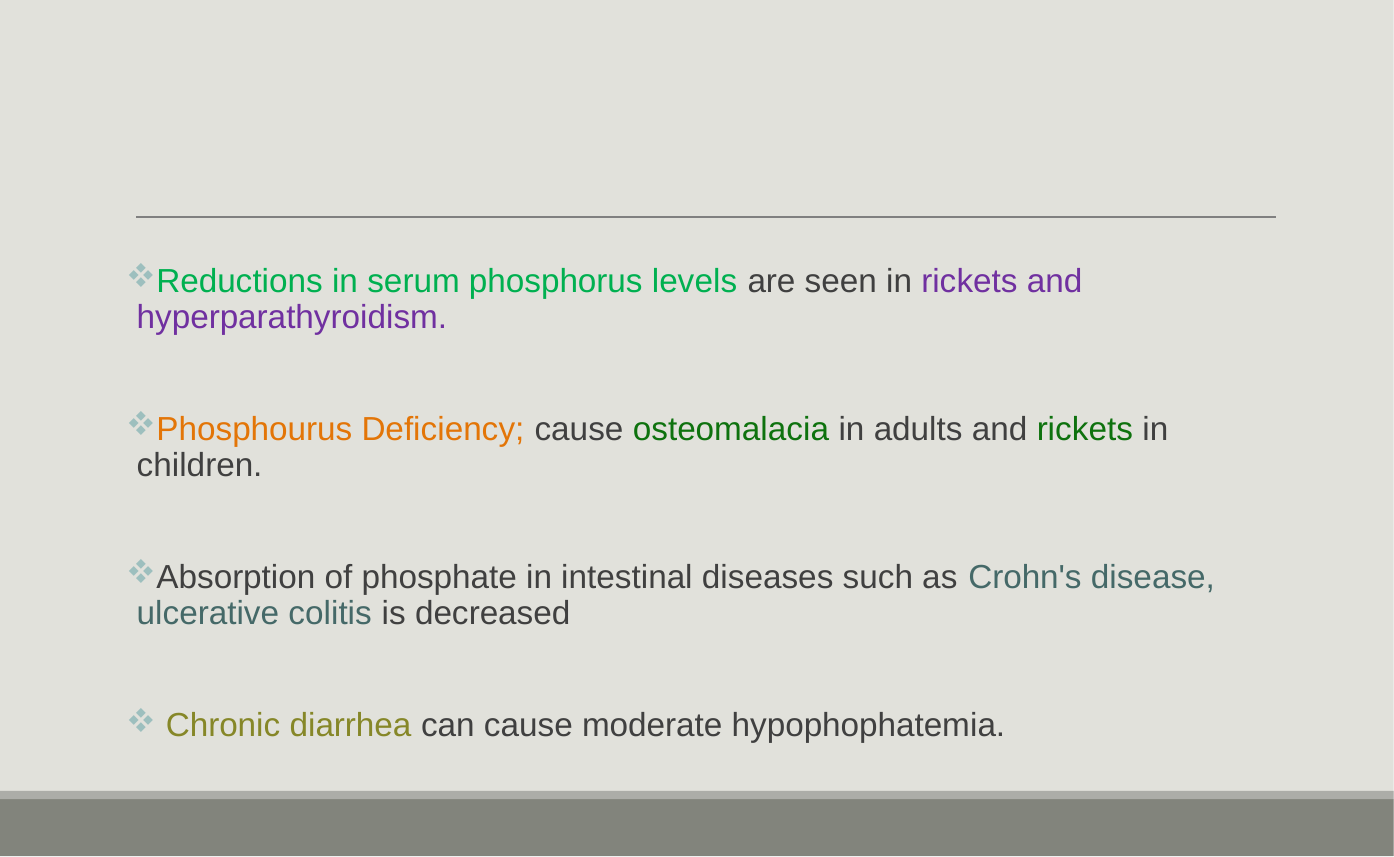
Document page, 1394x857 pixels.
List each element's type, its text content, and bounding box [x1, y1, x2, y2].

list Reductions in serum phosphorus levels are seen in rickets and hyperparathyroidism. Phosphourus Deficiency; cause osteomalacia in adults and rickets in children. Absorption of phosphate in intestinal diseases such as Crohn's disease, ulcerative colitis is decreased Chronic diarrhea can cause moderate hypophophatemia. [126, 256, 1288, 781]
